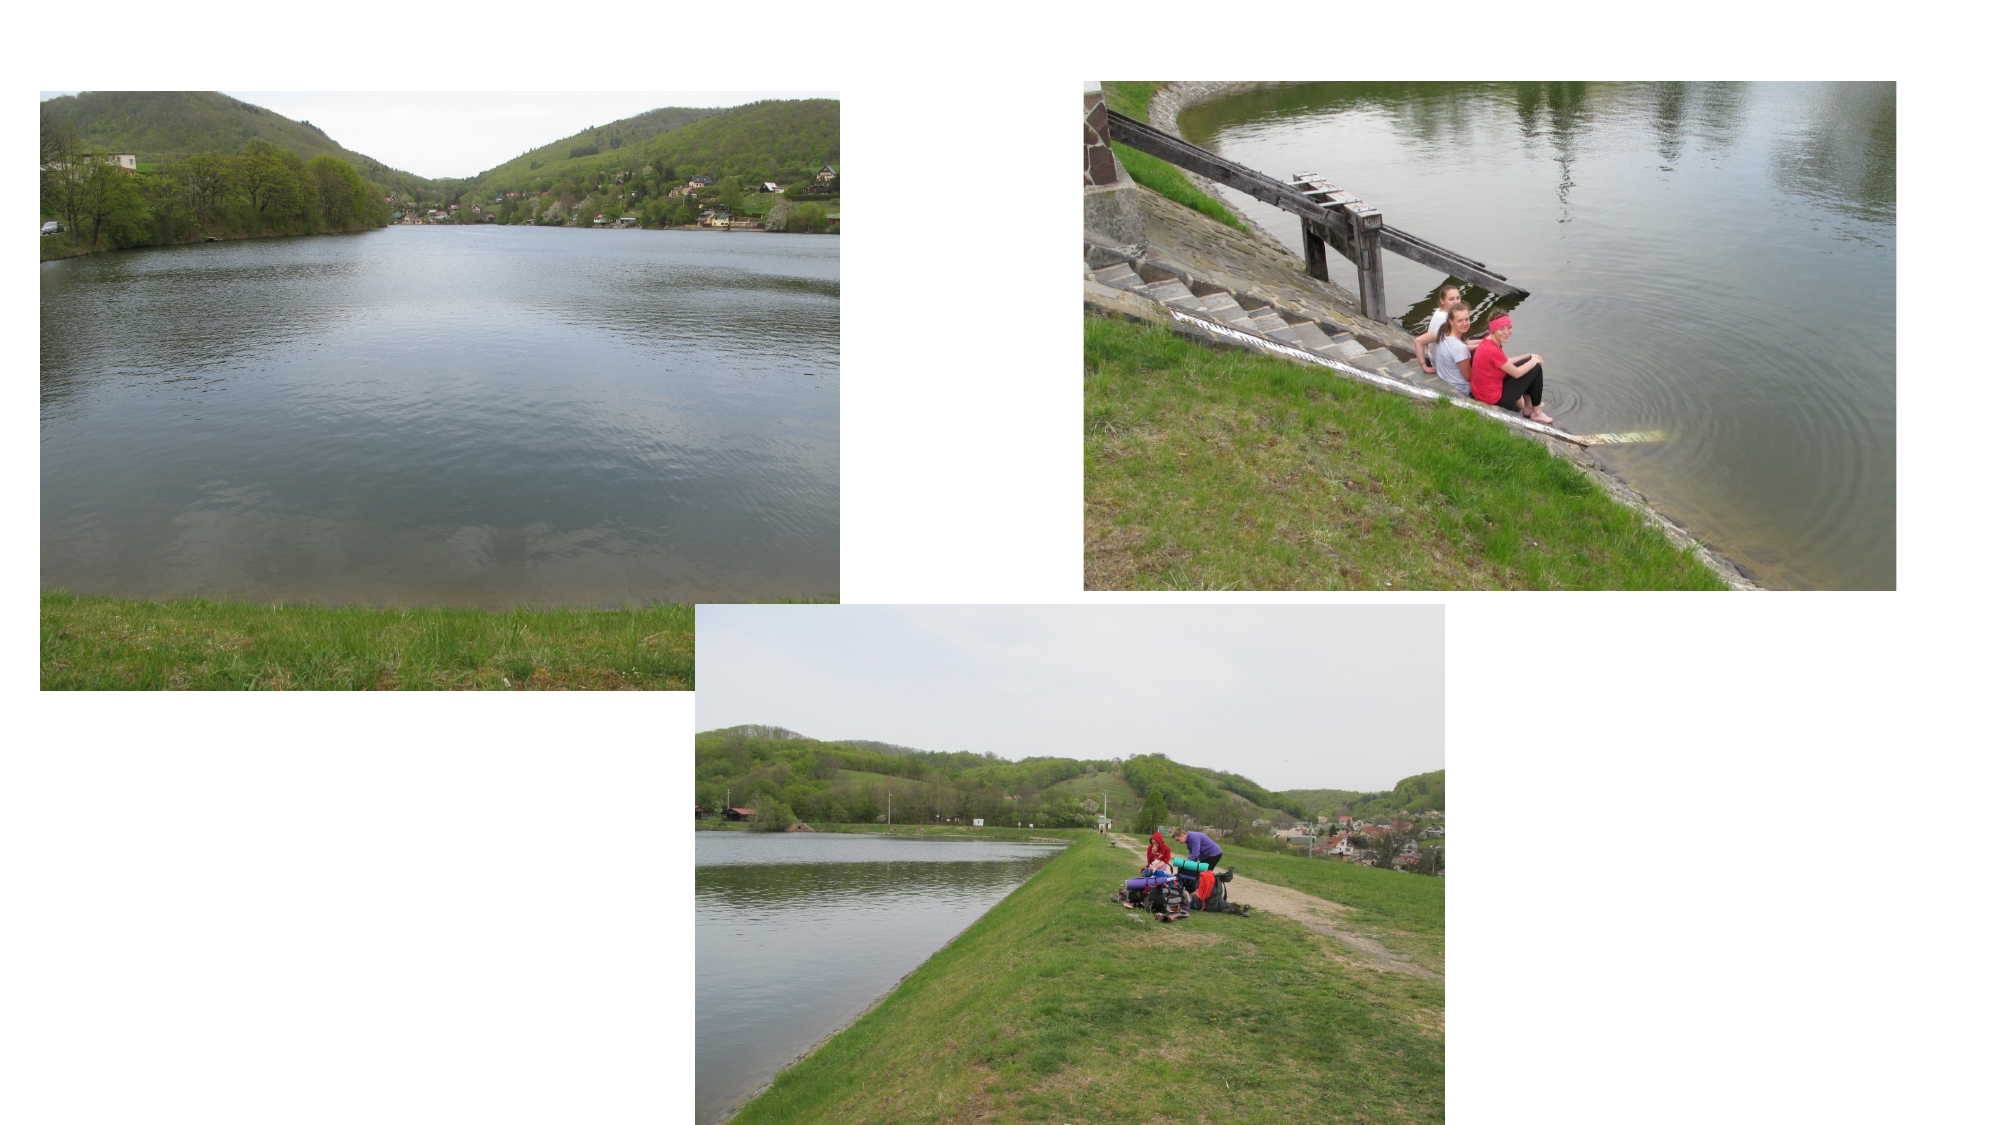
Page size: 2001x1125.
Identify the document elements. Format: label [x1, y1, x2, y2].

list [40, 90, 840, 691]
picture [695, 604, 1445, 1125]
picture [1083, 81, 1897, 591]
